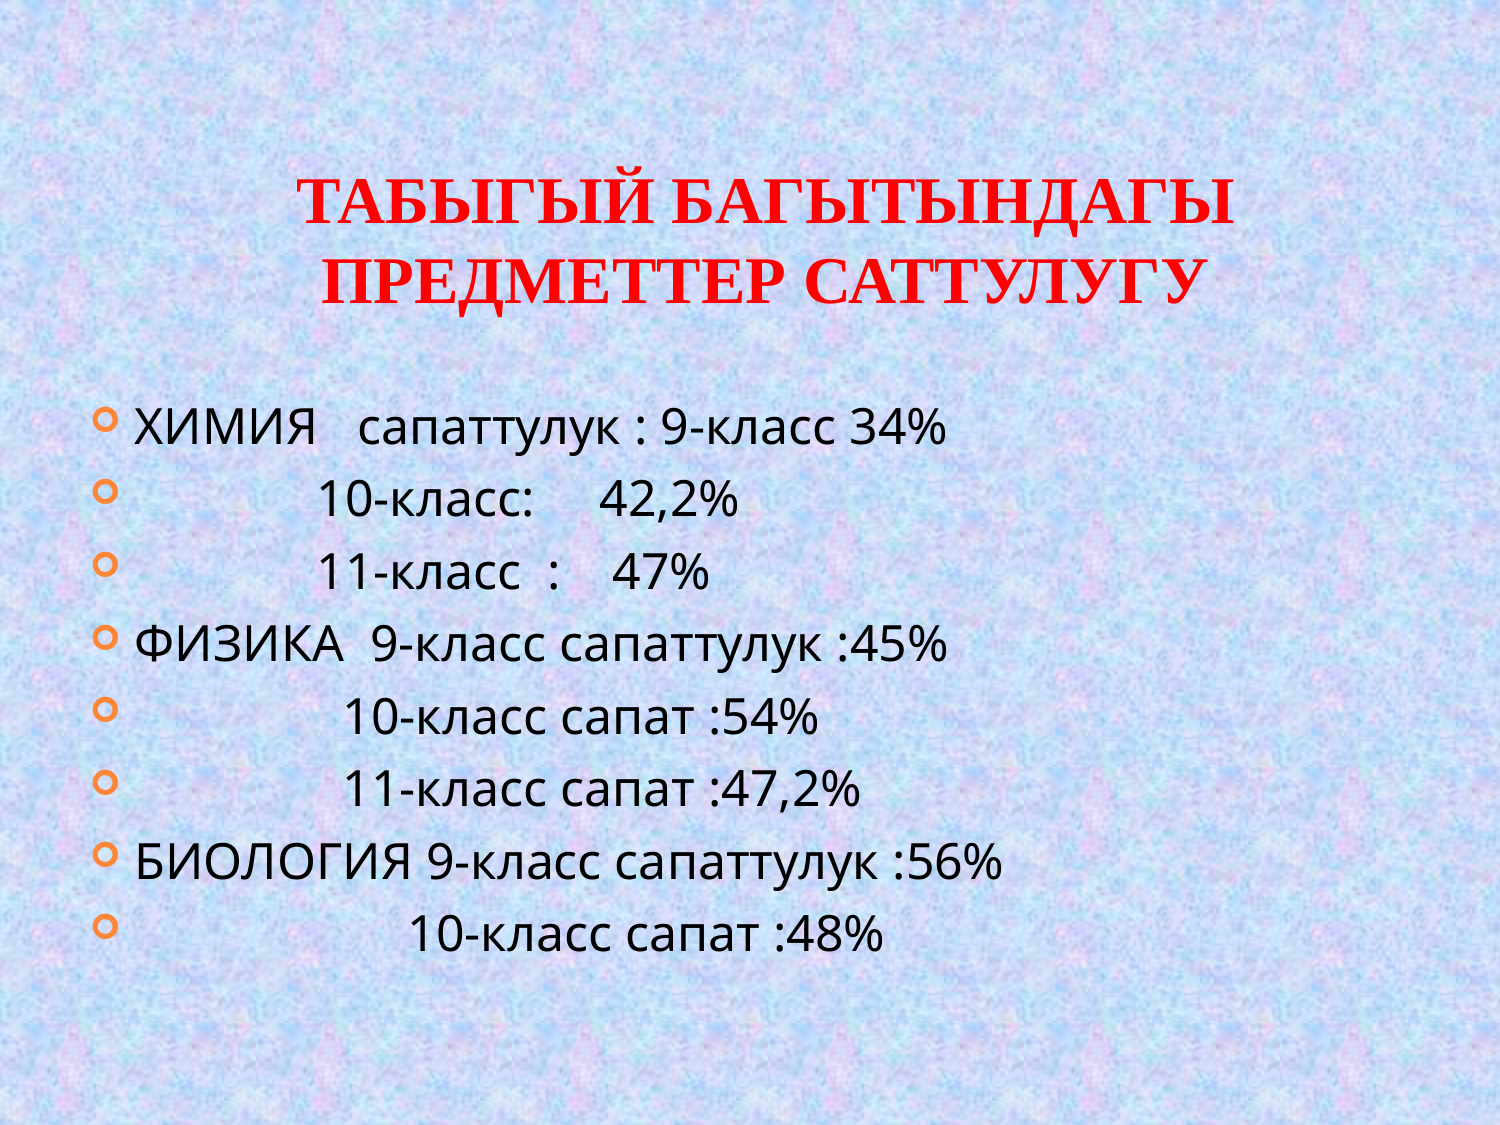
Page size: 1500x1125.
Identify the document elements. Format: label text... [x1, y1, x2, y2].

list ХИМИЯ сапаттулук : 9-класс 34% 10-класс: 42,2% 11-класс : 47% ФИЗИКА 9-класс сапаттулук :45% 10-класс сапат :54% 11-класс сапат :47,2% БИОЛОГИЯ 9-класс сапаттулук :56% 10-класс сапат :48% [75, 386, 1383, 1062]
picture [0, 0, 1500, 1125]
title Табыгый багытындагы предметтер саттулугу [100, 78, 1432, 325]
